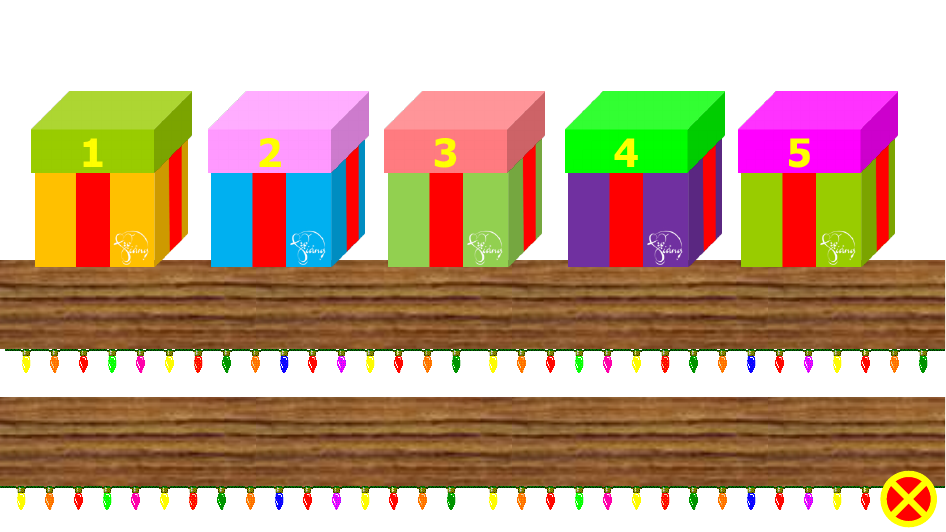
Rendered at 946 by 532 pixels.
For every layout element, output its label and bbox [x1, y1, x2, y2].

text_box [0, 397, 946, 487]
picture [31, 91, 192, 267]
picture [208, 91, 369, 267]
picture [738, 91, 898, 267]
text_box [0, 259, 946, 350]
text_box [886, 472, 931, 485]
picture [5, 348, 945, 375]
text_box [885, 512, 932, 526]
picture [0, 485, 945, 512]
picture [565, 91, 725, 267]
picture [384, 91, 545, 267]
